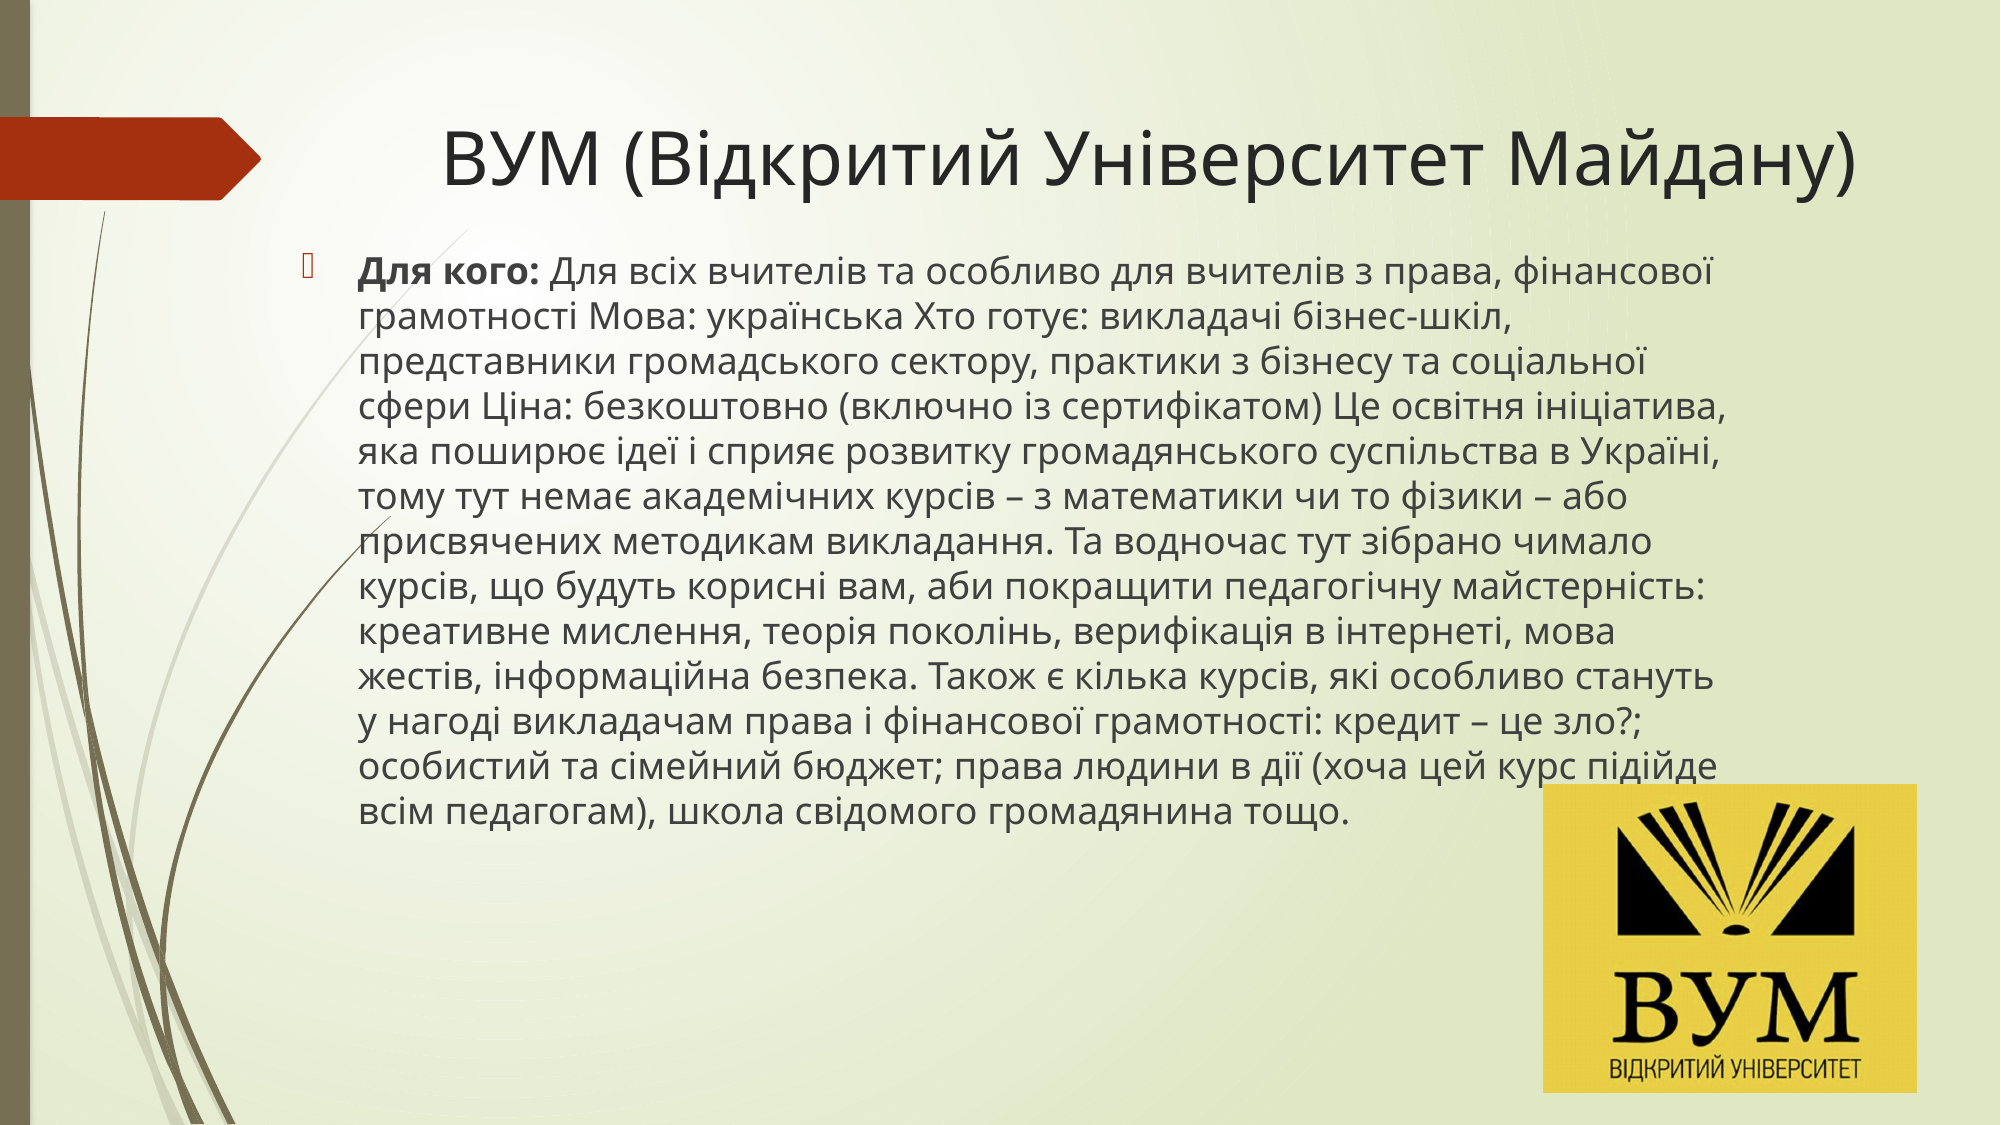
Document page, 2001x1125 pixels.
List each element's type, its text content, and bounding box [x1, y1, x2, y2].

picture [1543, 784, 1917, 1093]
list Для кого: Для всіх вчителів та особливо для вчителів з права, фінансової грамотності Мова: українська Хто готує: викладачі бізнес-шкіл, представники громадського сектору, практики з бізнесу та соціальної сфери Ціна: безкоштовно (включно із сертифікатом) Це освітня ініціатива, яка поширює ідеї і сприяє розвитку громадянського суспільства в Україні, тому тут немає академічних курсів – з математики чи то фізики – або присвячених методикам викладання. Та водночас тут зібрано чимало курсів, що будуть корисні вам, аби покращити педагогічну майстерність: креативне мислення, теорія поколінь, верифікація в інтернеті, мова жестів, інформаційна безпека. Також є кілька курсів, які особливо стануть у нагоді викладачам права і фінансової грамотності: кредит – це зло?; особистий та сімейний бюджет; права людини в дії (хоча цей курс підійде всім педагогам), школа свідомого громадянина тощо. [286, 239, 1750, 860]
title ВУМ (Відкритий Університет Майдану) [425, 102, 1888, 313]
